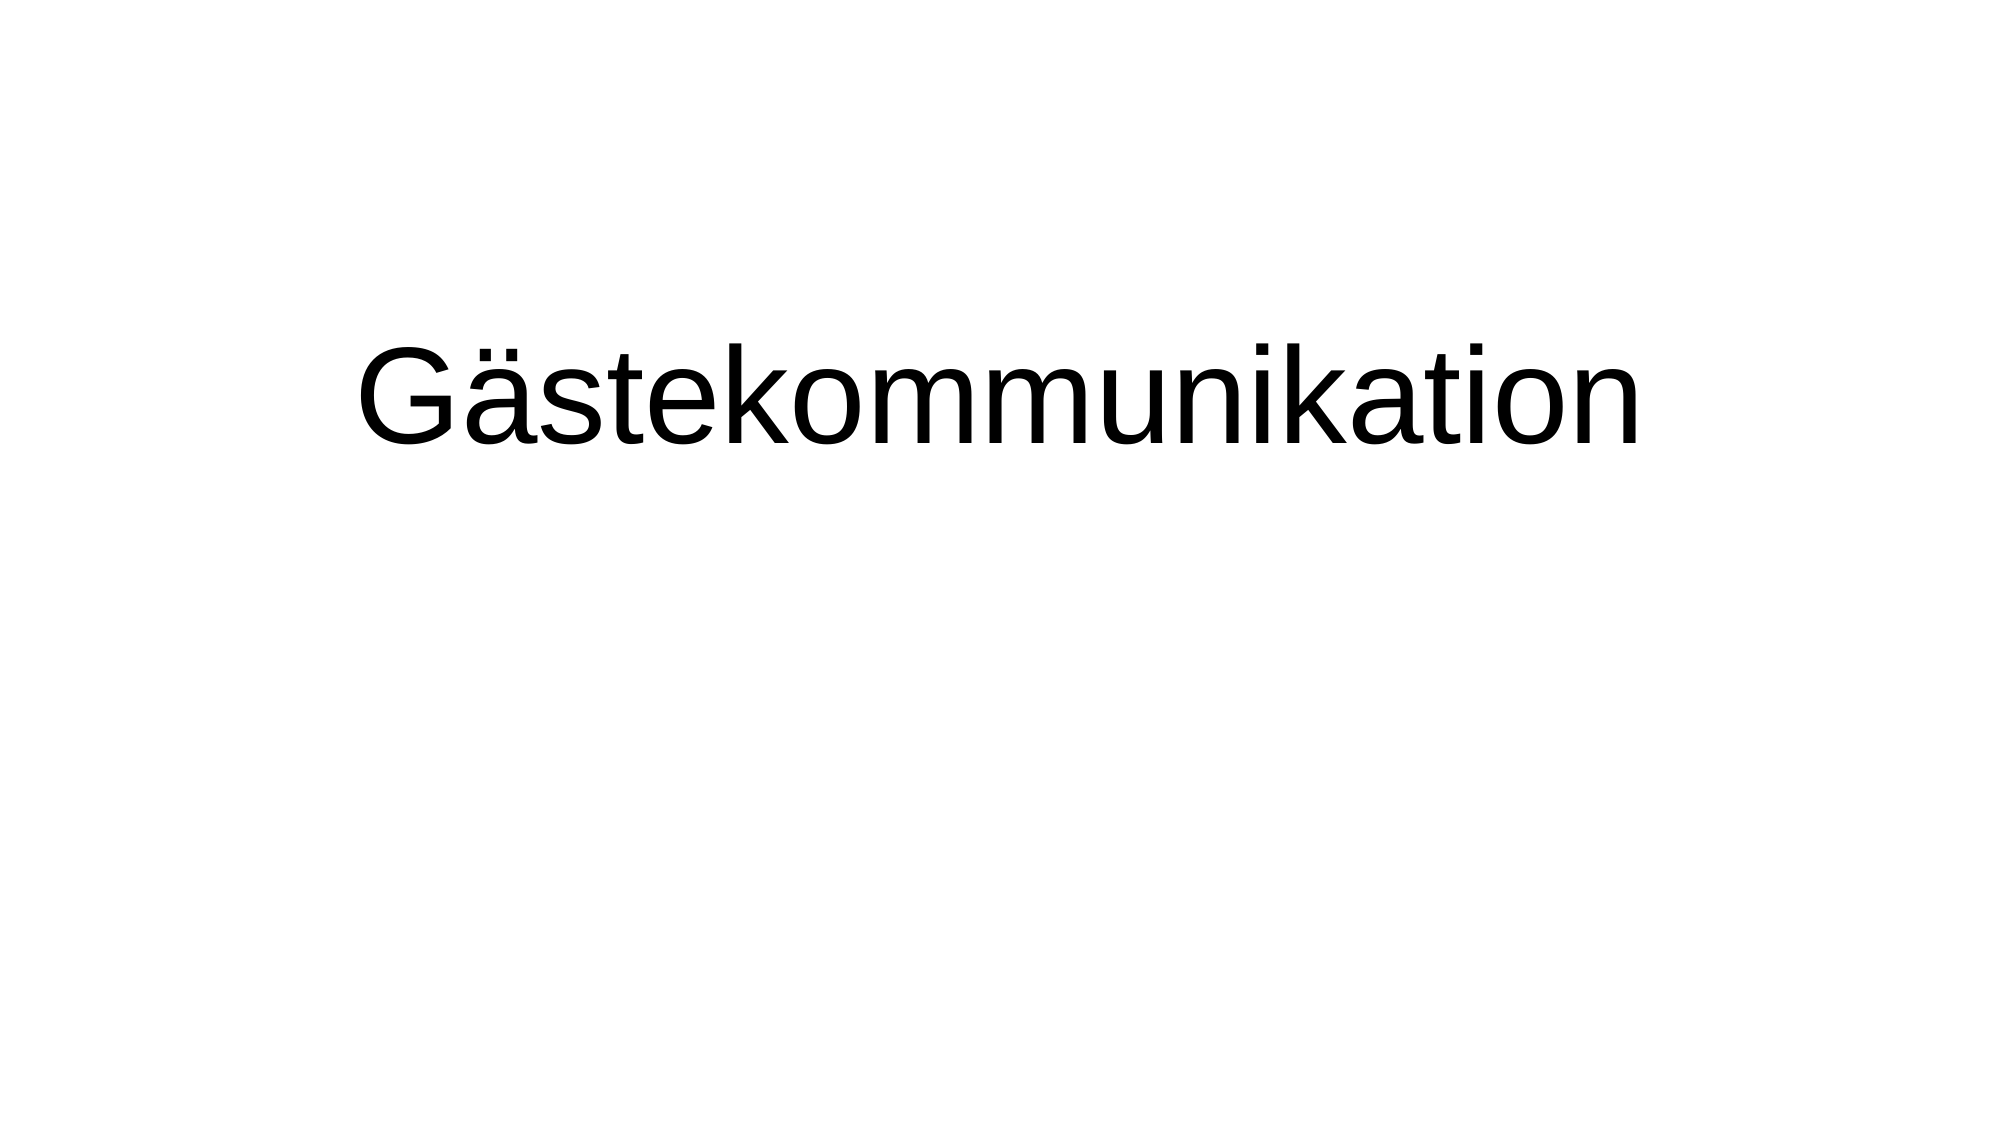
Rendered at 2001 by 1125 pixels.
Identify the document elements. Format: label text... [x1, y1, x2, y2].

title Gästekommunikation [334, 331, 1666, 441]
